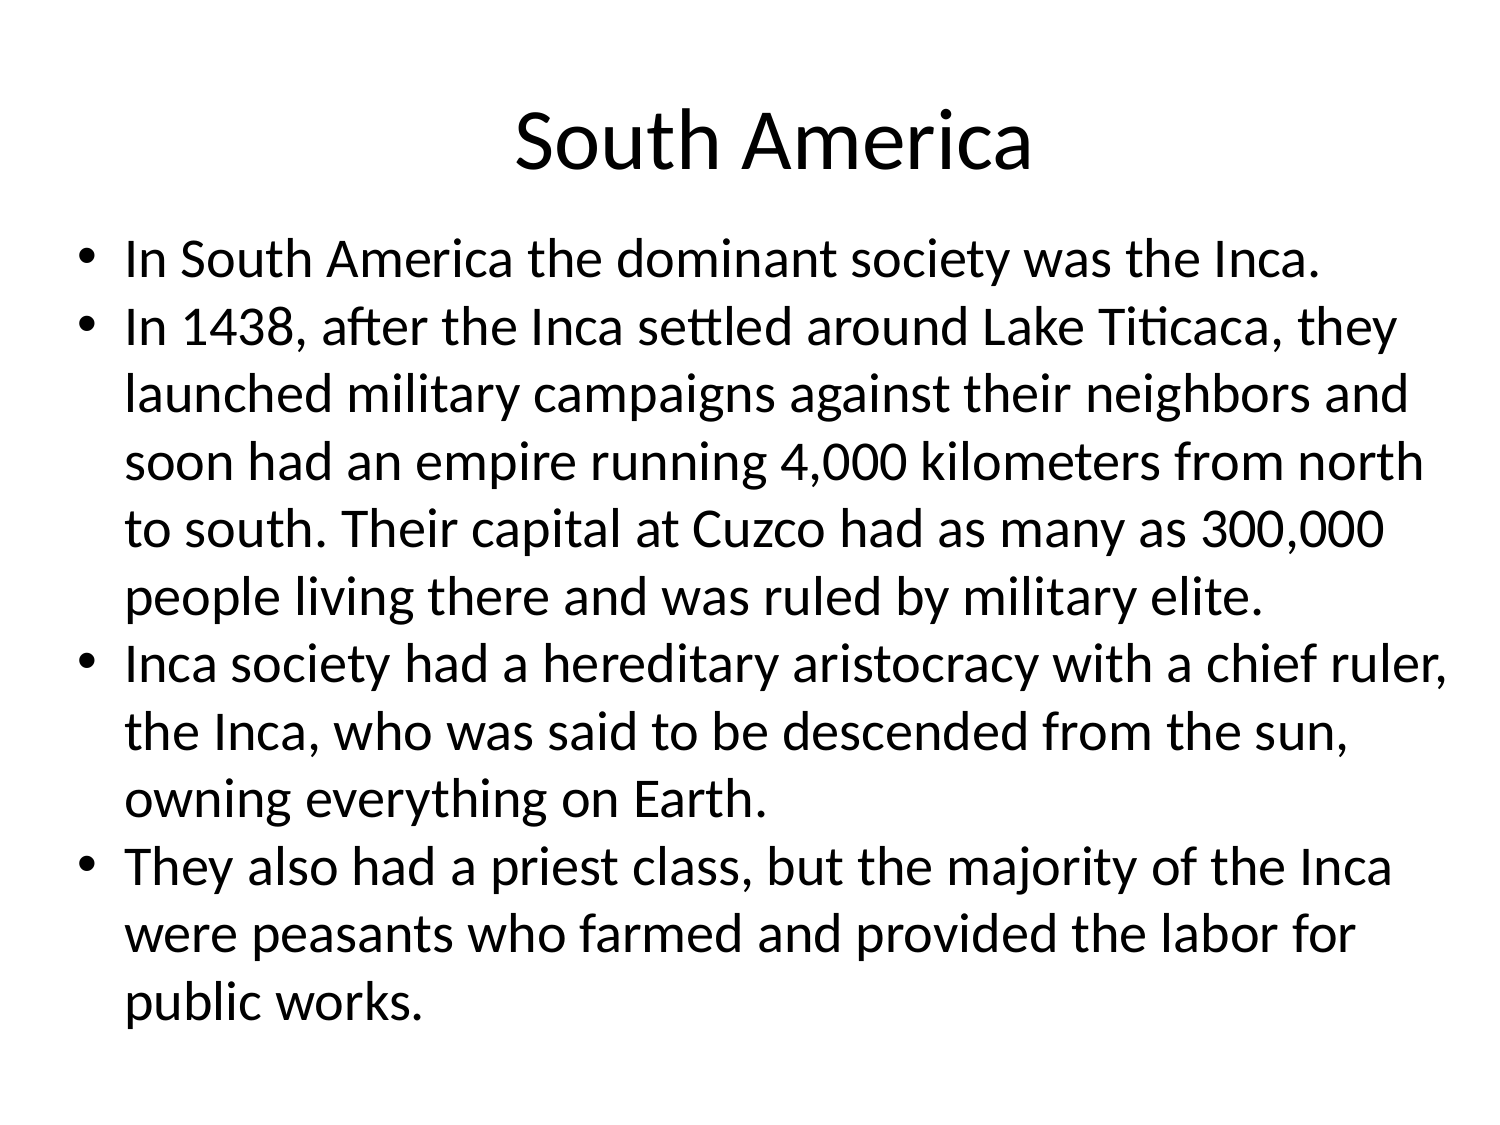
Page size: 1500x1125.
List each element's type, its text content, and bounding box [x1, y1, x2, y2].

text_box In South America the dominant society was the Inca. In 1438, after the Inca settled around Lake Titicaca, they launched military campaigns against their neighbors and soon had an empire running 4,000 kilometers from north to south. Their capital at Cuzco had as many as 300,000 people living there and was ruled by military elite. Inca society had a hereditary aristocracy with a chief ruler, the Inca, who was said to be descended from the sun, owning everything on Earth. They also had a priest class, but the majority of the Inca were peasants who farmed and provided the labor for public works. [62, 214, 1475, 1039]
text_box South America [62, 74, 1488, 195]
